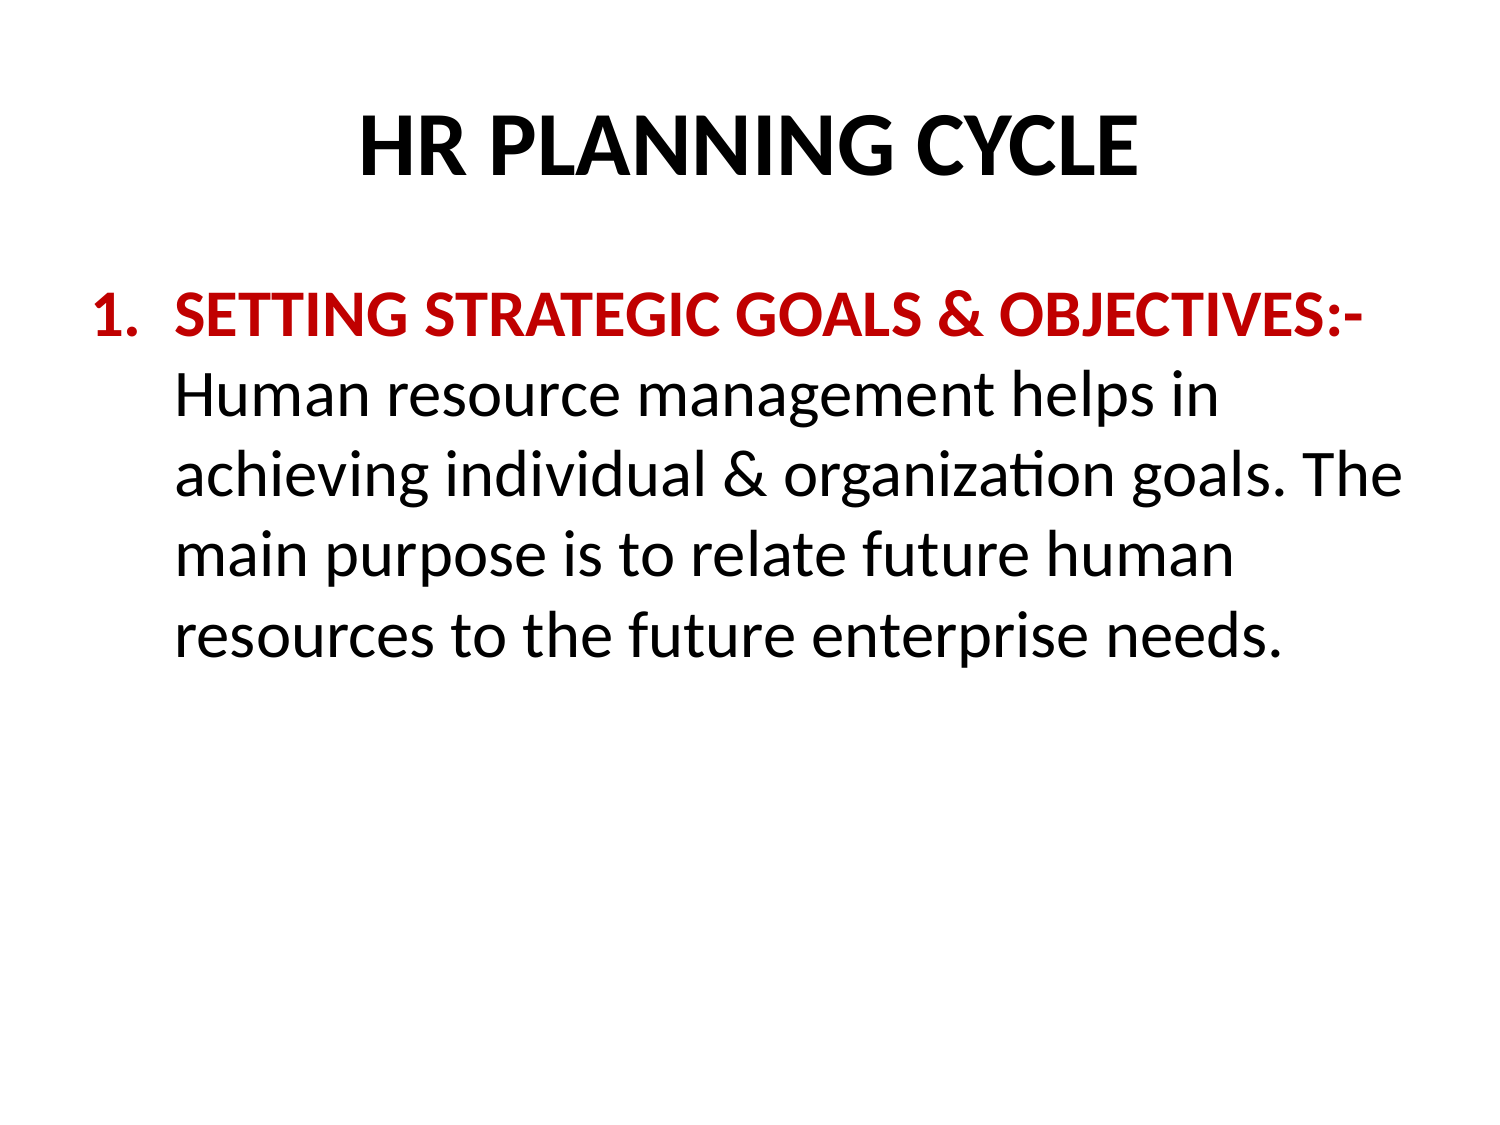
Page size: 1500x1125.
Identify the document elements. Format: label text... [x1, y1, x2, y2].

list SETTING STRATEGIC GOALS & OBJECTIVES:-Human resource management helps in achieving individual & organization goals. The main purpose is to relate future human resources to the future enterprise needs. [75, 262, 1425, 1005]
title HR PLANNING CYCLE [75, 45, 1425, 233]
